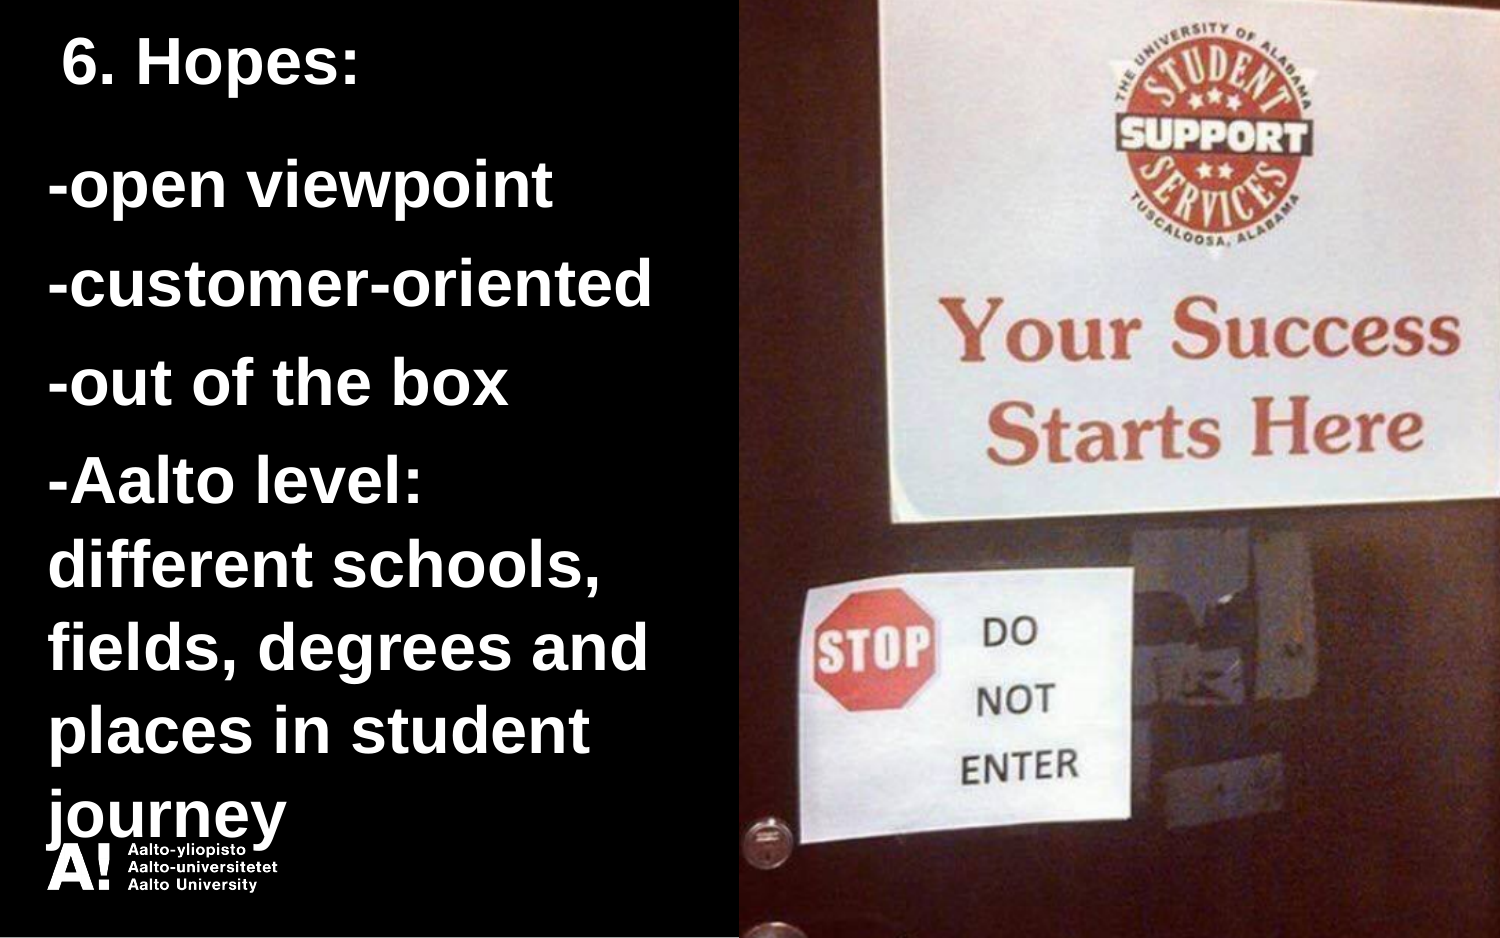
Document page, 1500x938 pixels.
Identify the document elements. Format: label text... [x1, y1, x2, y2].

list -open viewpoint -customer-oriented -out of the box -Aalto level: different schools, fields, degrees and places in student journey [47, 137, 707, 782]
picture [739, 0, 1500, 938]
text_box 6. Hopes: [47, 10, 587, 106]
picture [0, 796, 324, 937]
